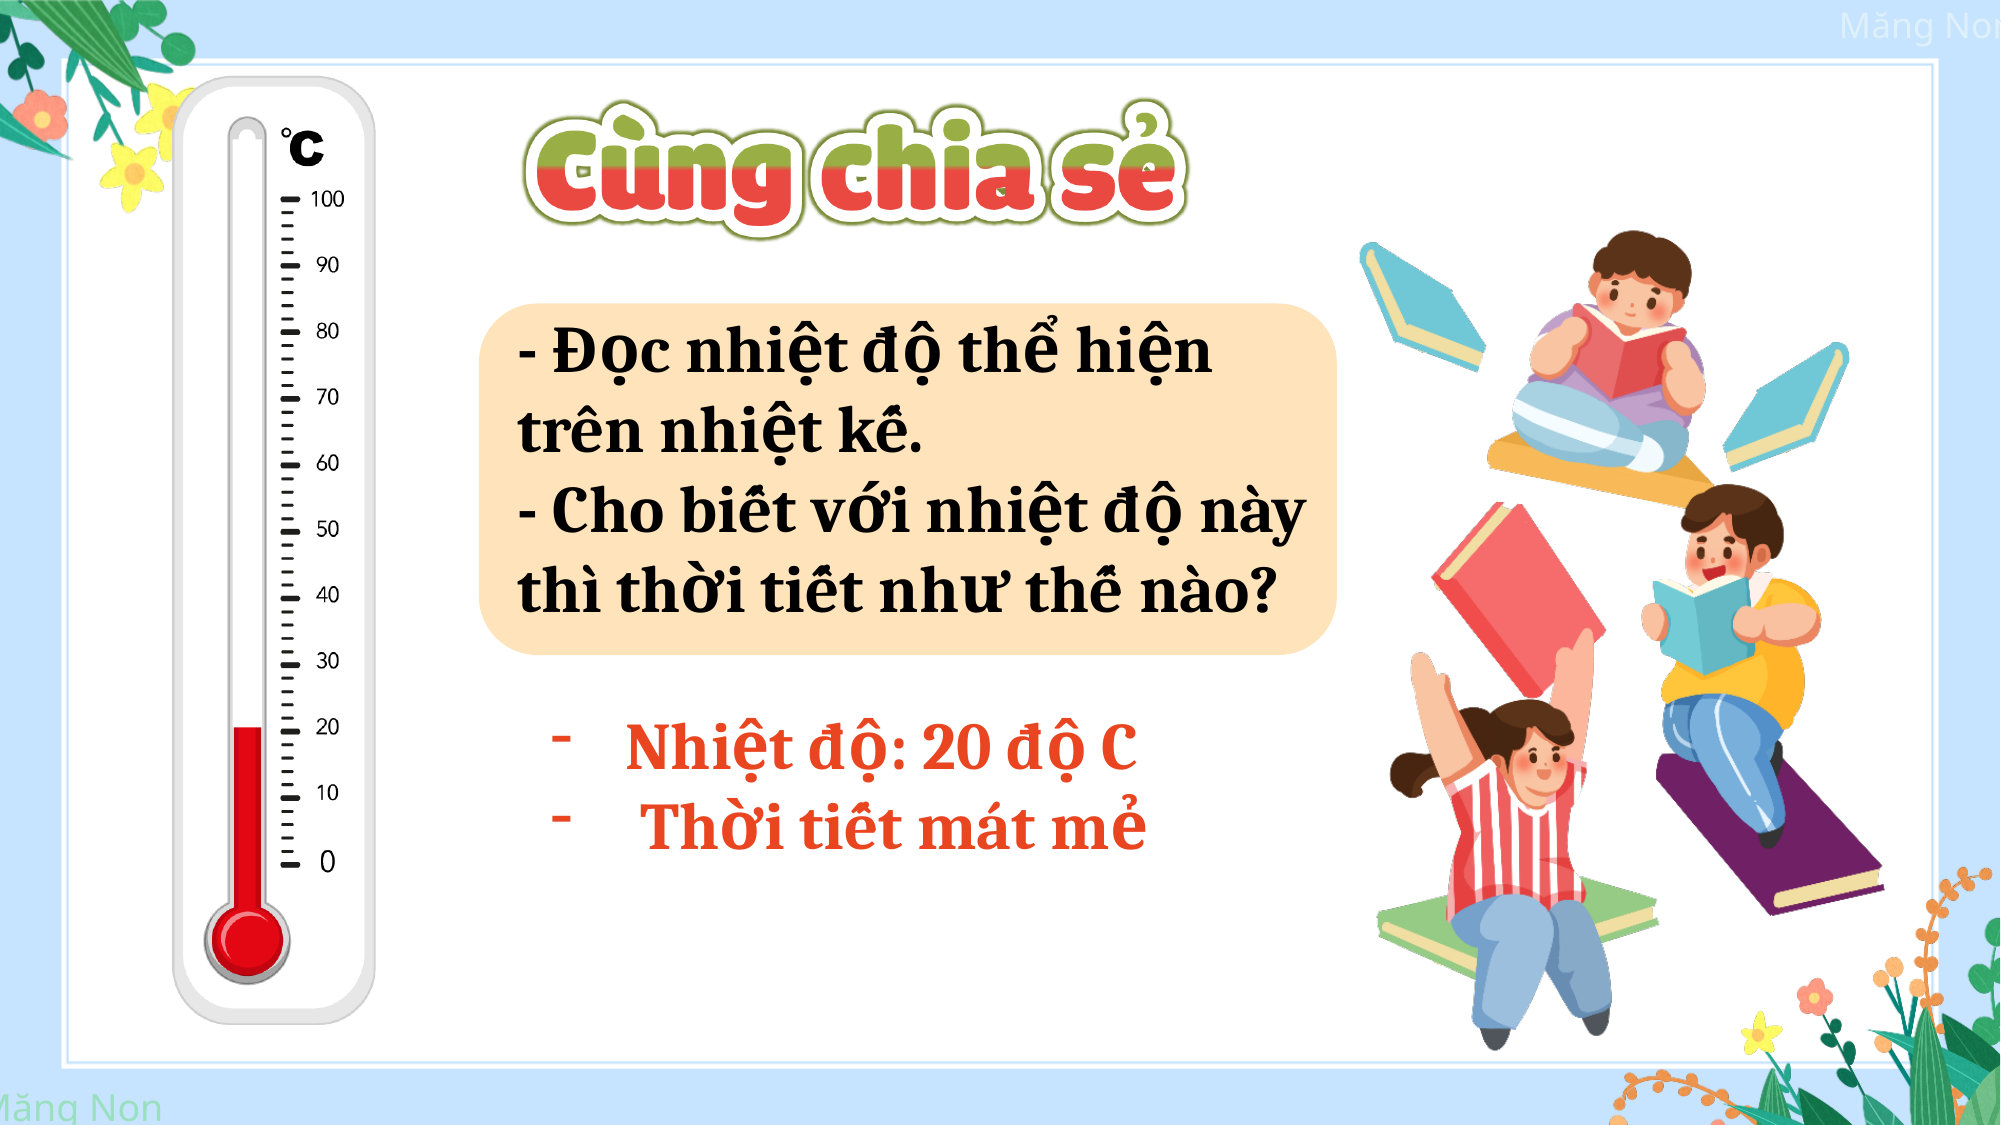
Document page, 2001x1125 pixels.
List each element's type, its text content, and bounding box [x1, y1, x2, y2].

text_box Nhiệt độ: 20 độ C Thời tiết mát mẻ [535, 695, 1323, 871]
picture [0, 0, 2001, 1125]
picture [61, 1103, 73, 1119]
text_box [172, 75, 376, 1025]
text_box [478, 298, 1361, 656]
